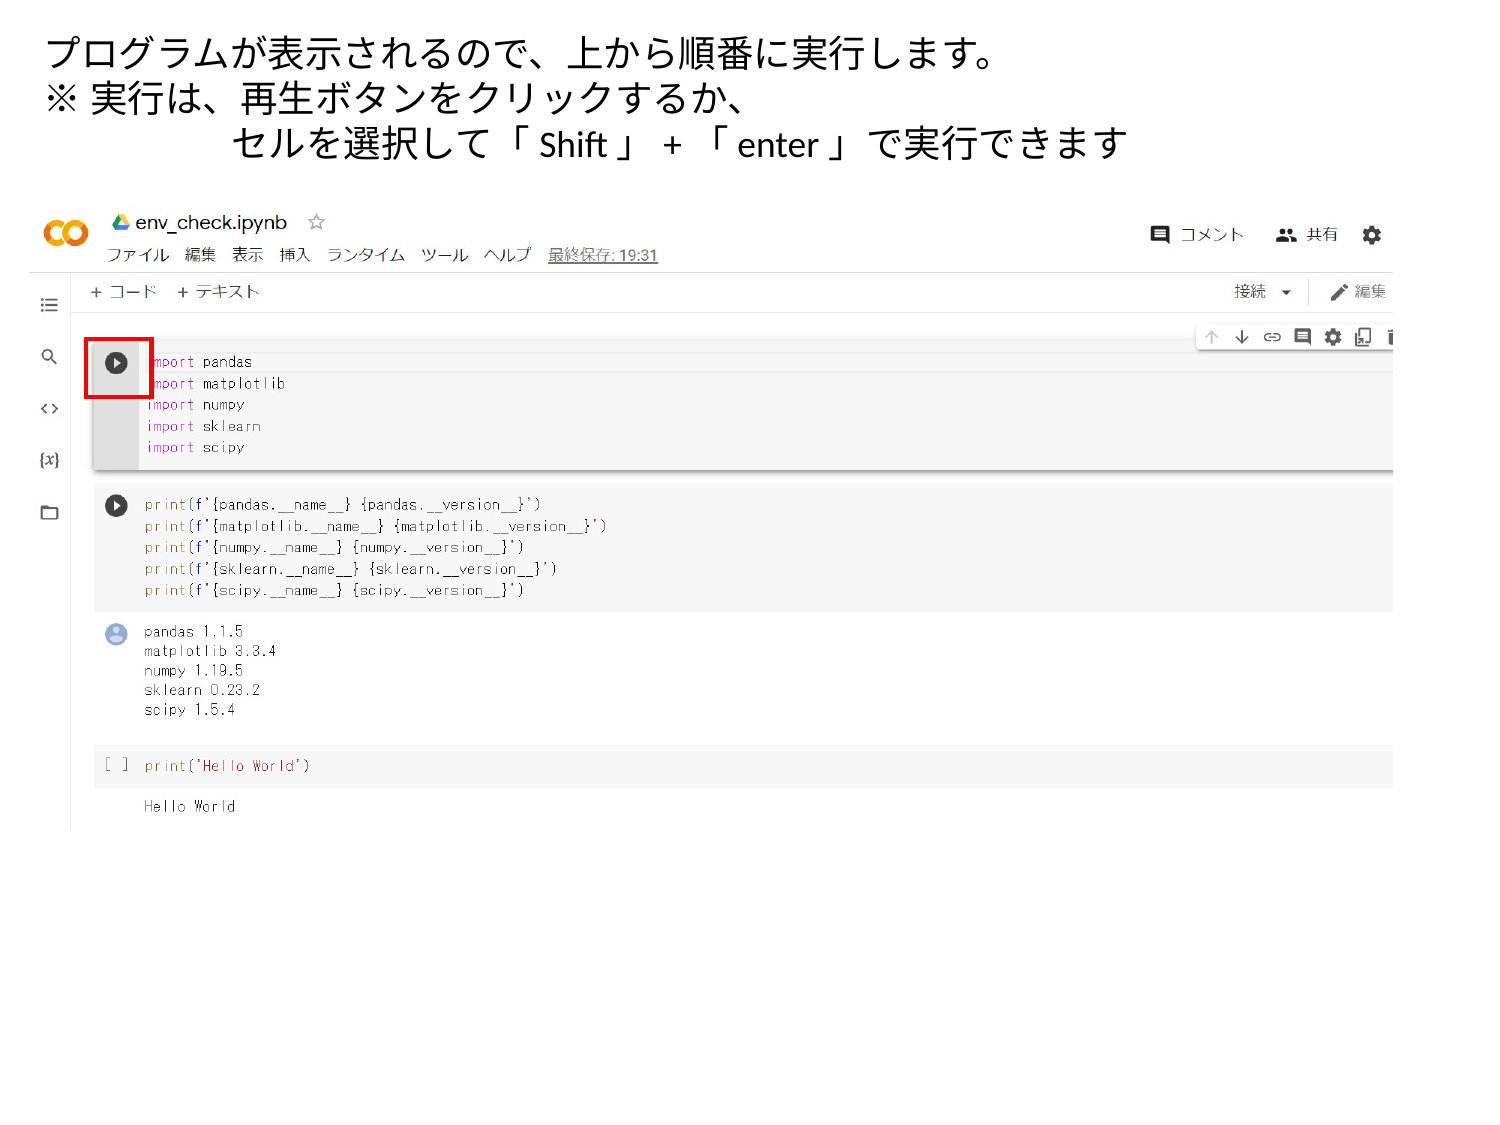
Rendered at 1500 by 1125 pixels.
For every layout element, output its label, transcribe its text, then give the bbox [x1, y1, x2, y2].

text_box プログラムが表示されるので、上から順番に実行します。 ※実行は、再生ボタンをクリックするか、 セルを選択して「Shift」+「enter」で実行できます [29, 22, 1241, 172]
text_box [29, 207, 1394, 830]
